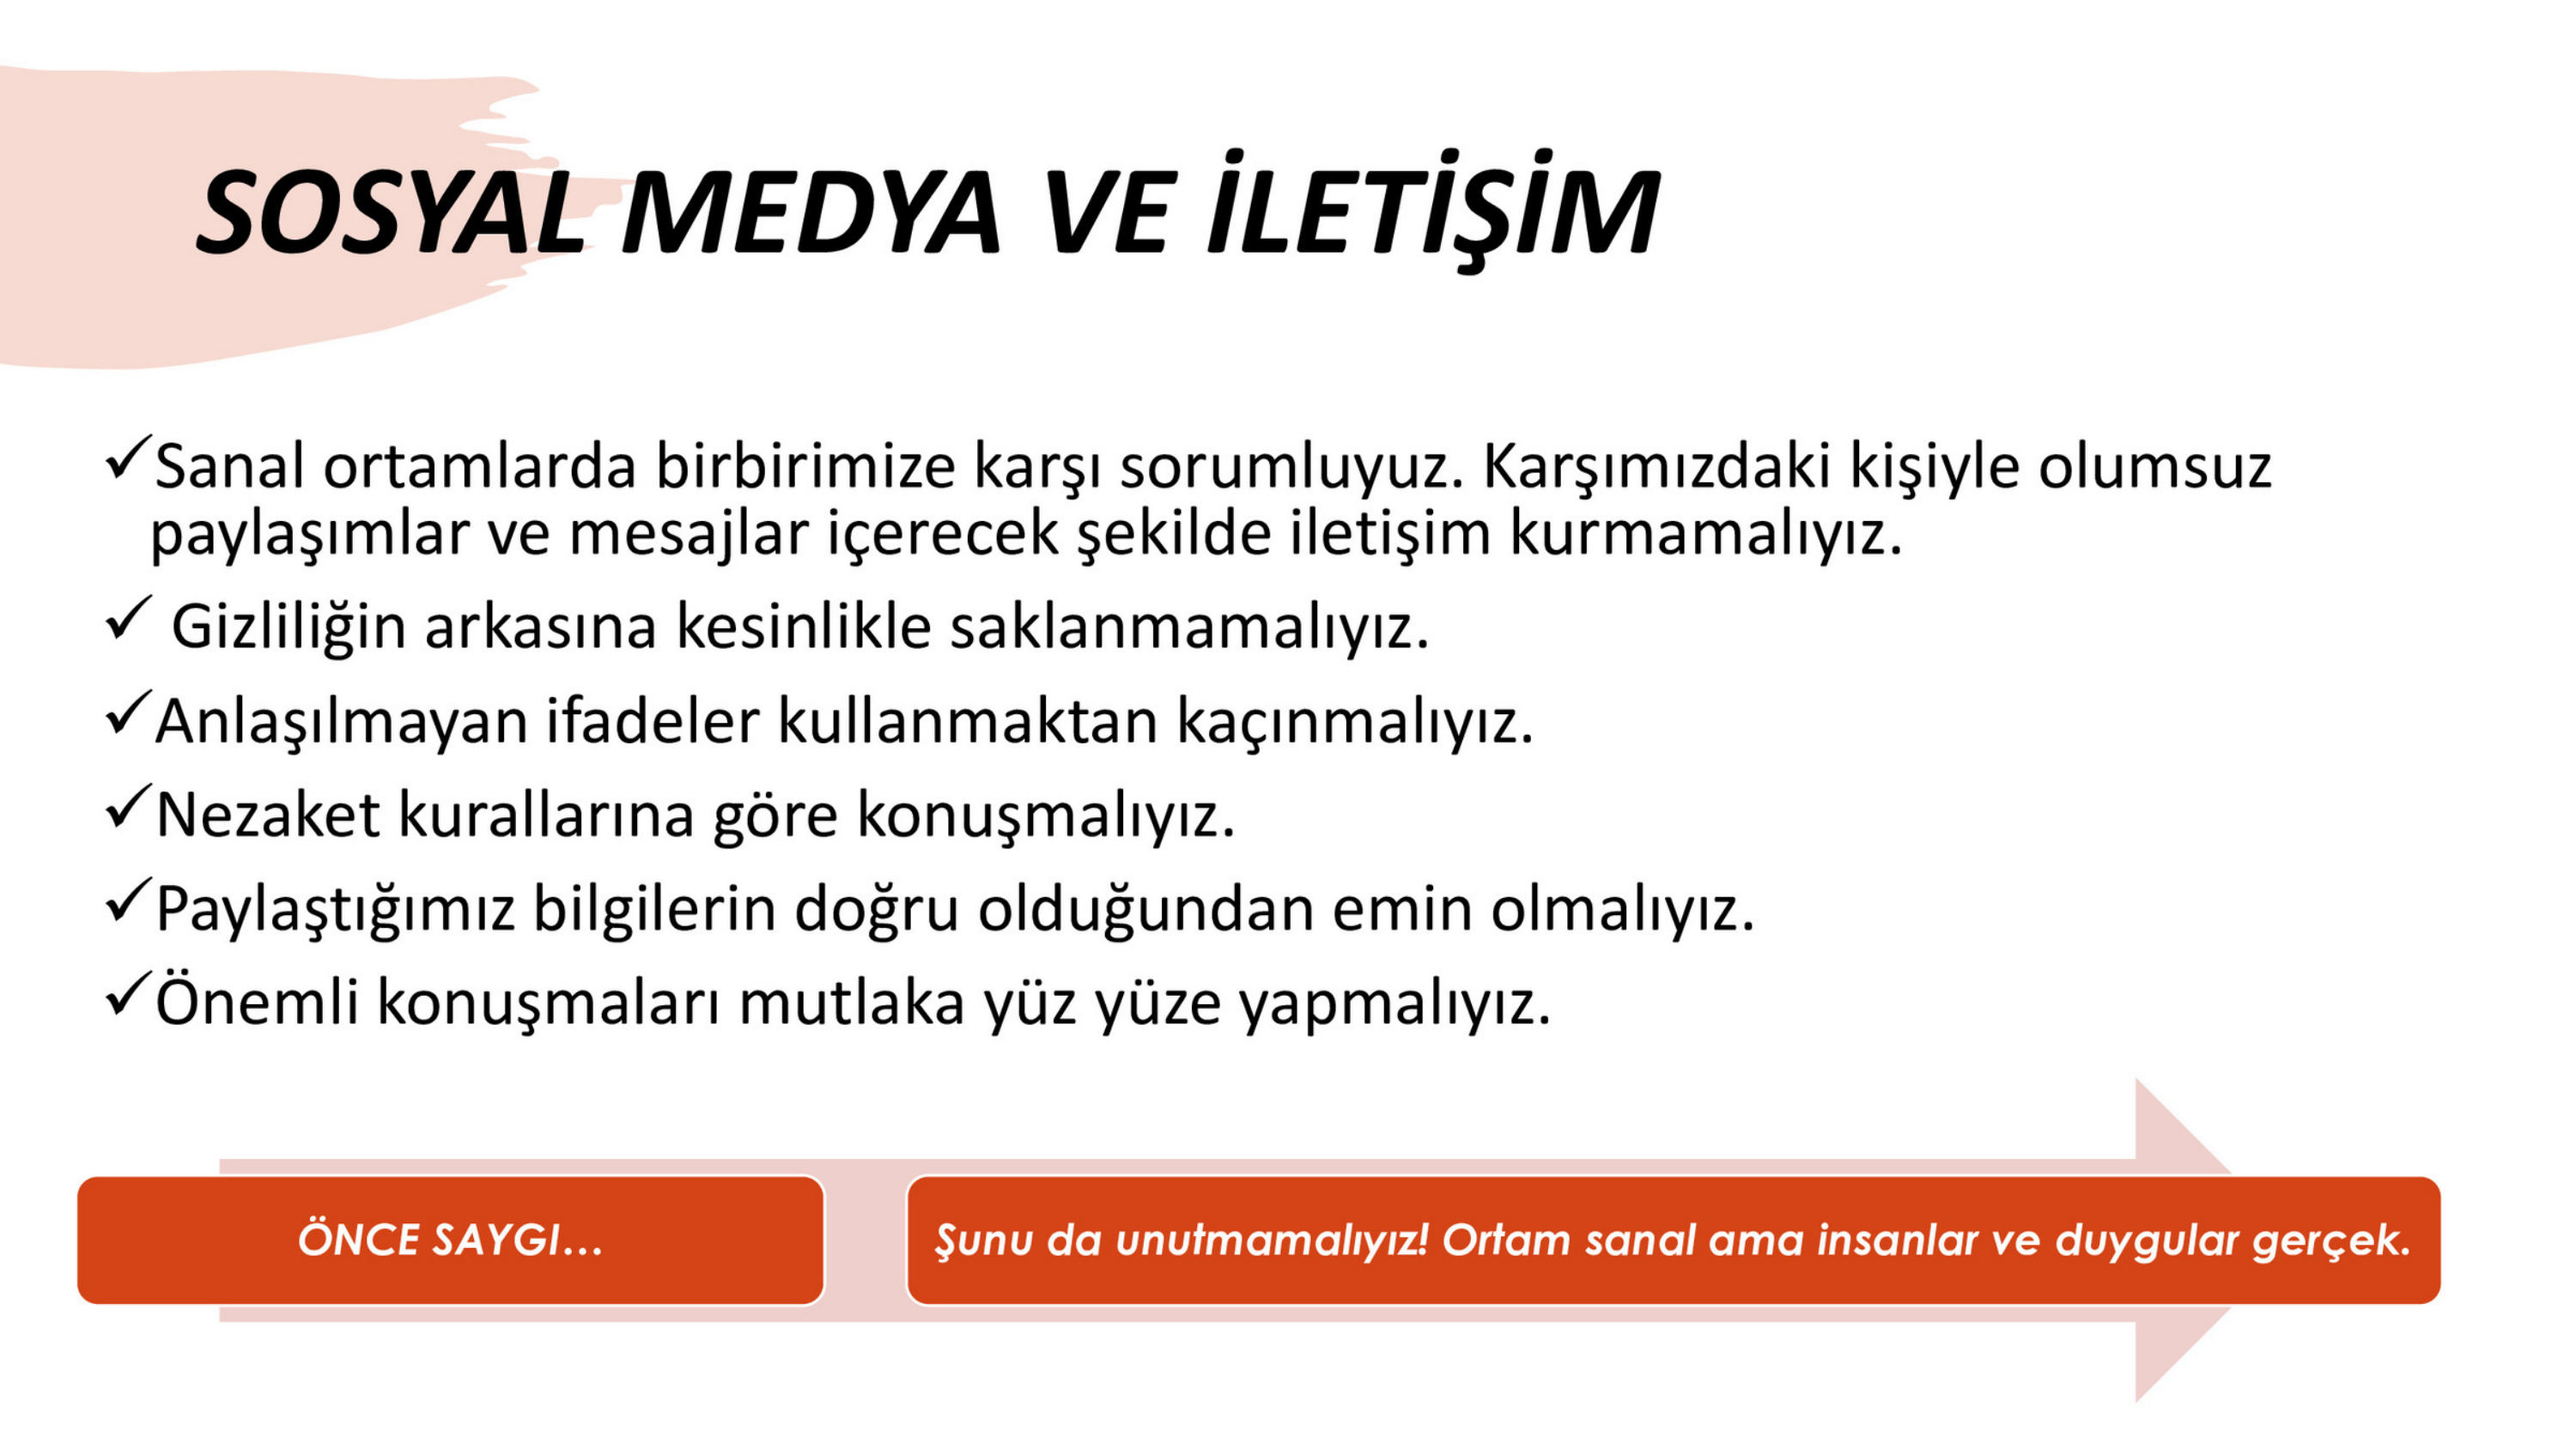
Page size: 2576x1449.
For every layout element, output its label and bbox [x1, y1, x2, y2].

text_box [0, 0, 2576, 1449]
